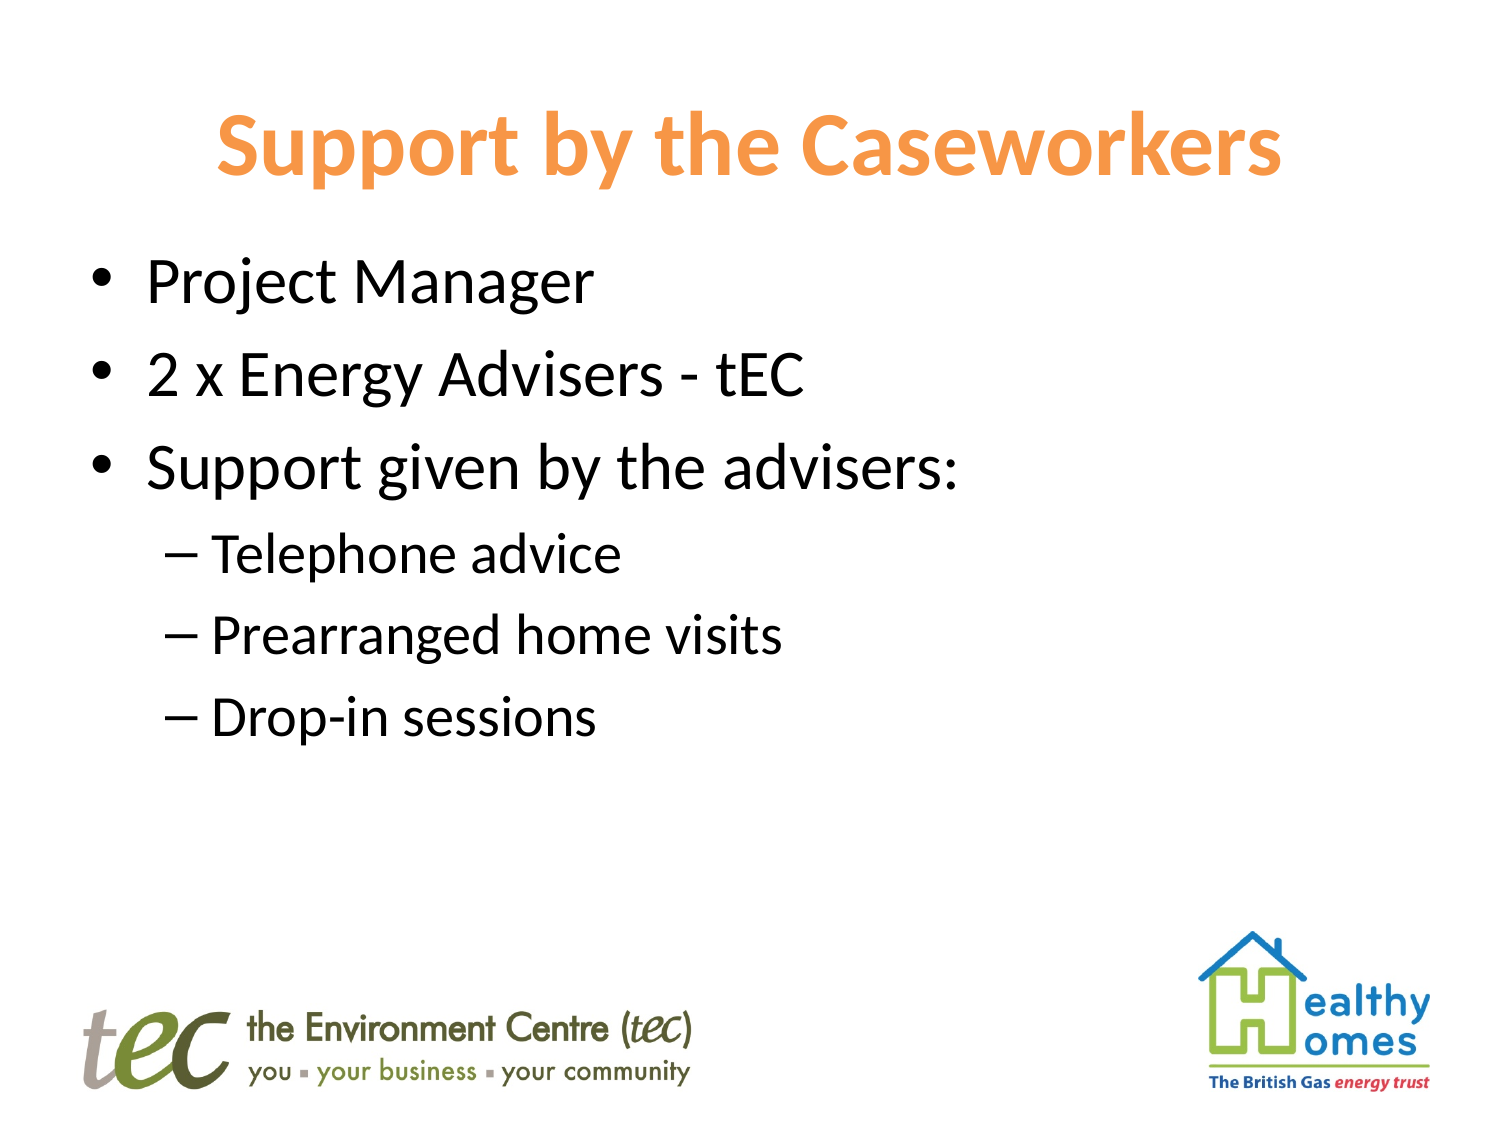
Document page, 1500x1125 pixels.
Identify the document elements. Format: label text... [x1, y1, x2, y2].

picture [76, 1003, 692, 1096]
list Project Manager 2 x Energy Advisers - tEC Support given by the advisers: Telephone advice Prearranged home visits Drop-in sessions [75, 228, 1425, 972]
picture [1198, 931, 1430, 1092]
title Support by the Caseworkers [75, 45, 1425, 228]
